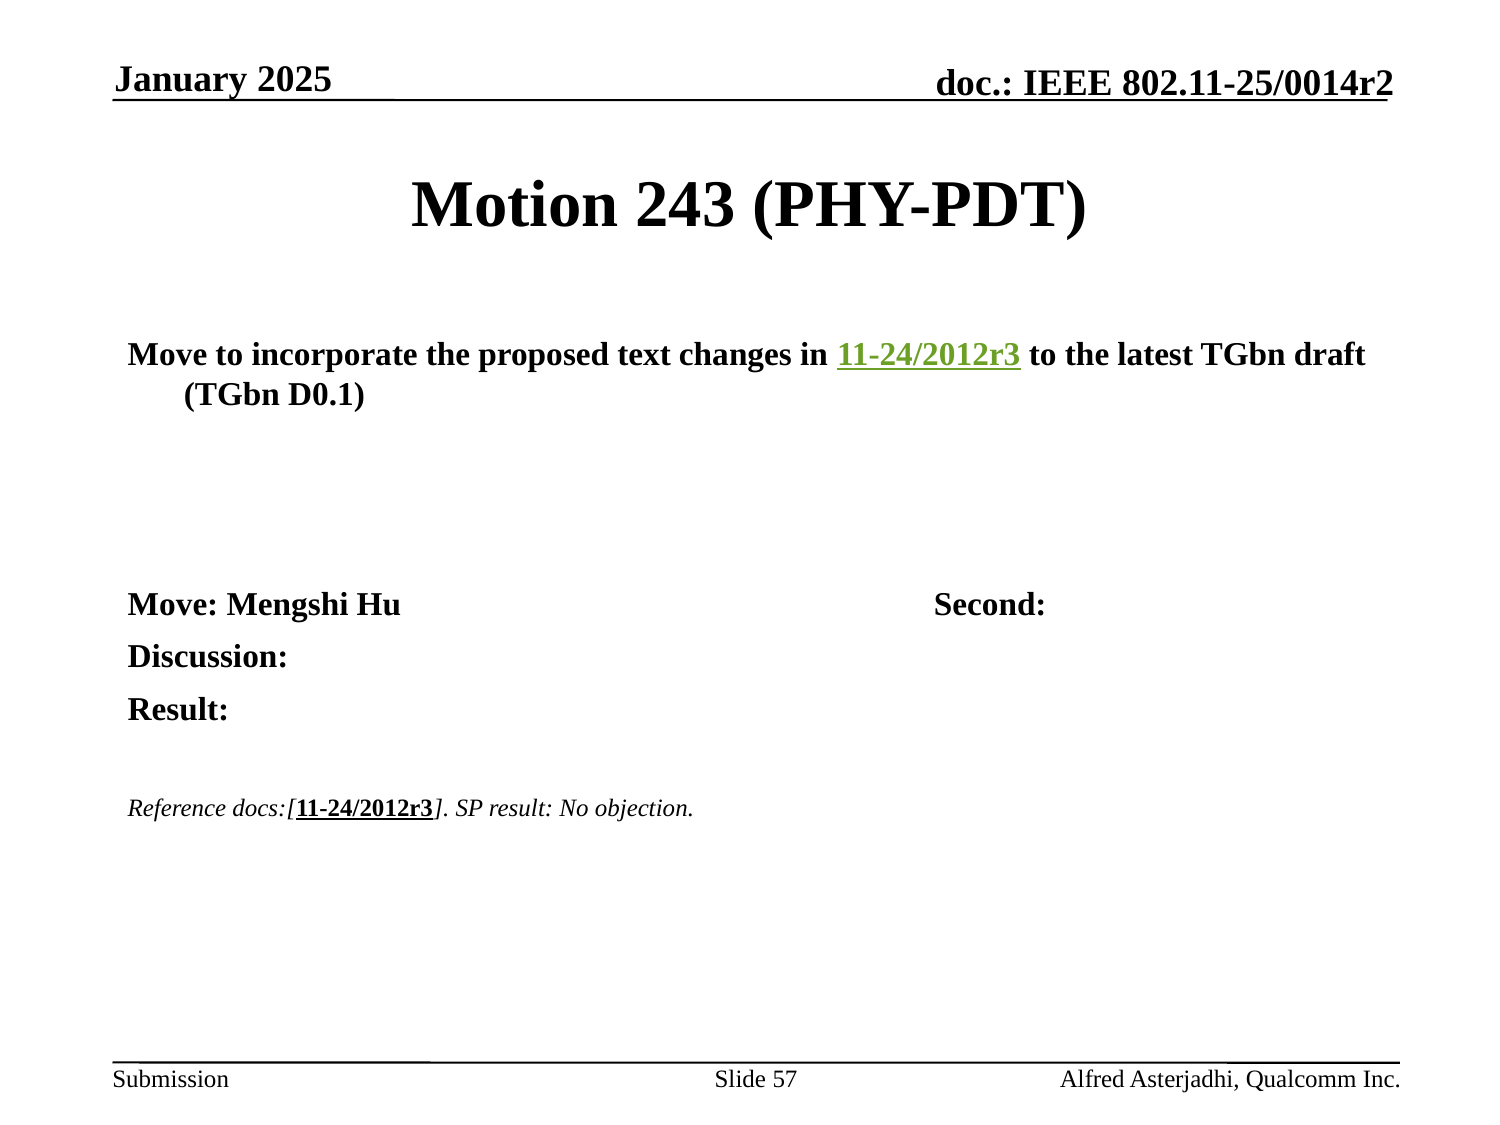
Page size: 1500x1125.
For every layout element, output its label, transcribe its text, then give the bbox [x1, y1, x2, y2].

title Motion 243 (PHY-PDT) [112, 112, 1388, 288]
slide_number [114, 54, 423, 100]
slide_number Slide 57 [712, 1061, 800, 1123]
list Move to incorporate the proposed text changes in 11-24/2012r3 to the latest TGbn draft (TGbn D0.1) Move: Mengshi Hu Second: Discussion: Result: Reference docs:[11-24/2012r3]. SP result: No objection. [112, 324, 1388, 1000]
footer Alfred Asterjadhi, Qualcomm Inc. [878, 1061, 1402, 1093]
